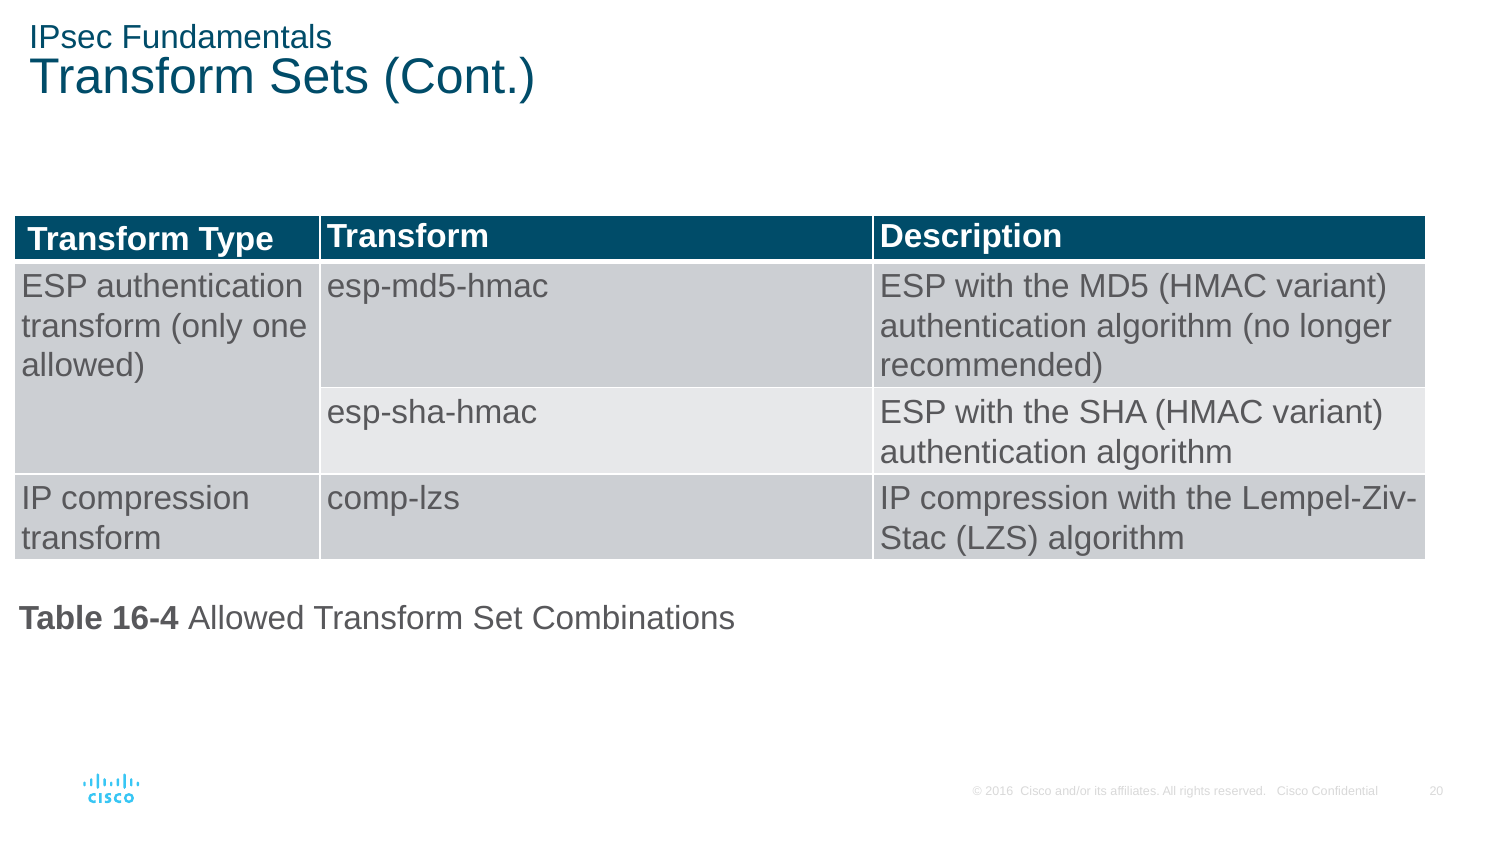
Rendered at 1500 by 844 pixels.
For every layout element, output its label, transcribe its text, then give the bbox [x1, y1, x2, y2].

table_cell IP compression with the Lempel-Ziv-Stac (LZS) algorithm [874, 475, 1425, 559]
table_header Transform Type [15, 216, 319, 259]
text_box Table 16-4 Allowed Transform Set Combinations [4, 589, 752, 684]
title IPsec Fundamentals Transform Sets (Cont.) [14, 0, 1384, 127]
table_cell esp-sha-hmac [321, 388, 872, 473]
table_cell IP compression transform [15, 475, 319, 559]
table_cell ESP with the MD5 (HMAC variant) authentication algorithm (no longer recommended) [874, 264, 1425, 387]
table_cell comp-lzs [321, 475, 872, 559]
table_cell ESP authentication transform (only one allowed) [15, 264, 319, 473]
table_header Description [874, 216, 1425, 259]
table_header Transform [321, 216, 872, 259]
table_cell ESP with the SHA (HMAC variant) authentication algorithm [874, 388, 1425, 473]
table_cell esp-md5-hmac [321, 264, 872, 387]
